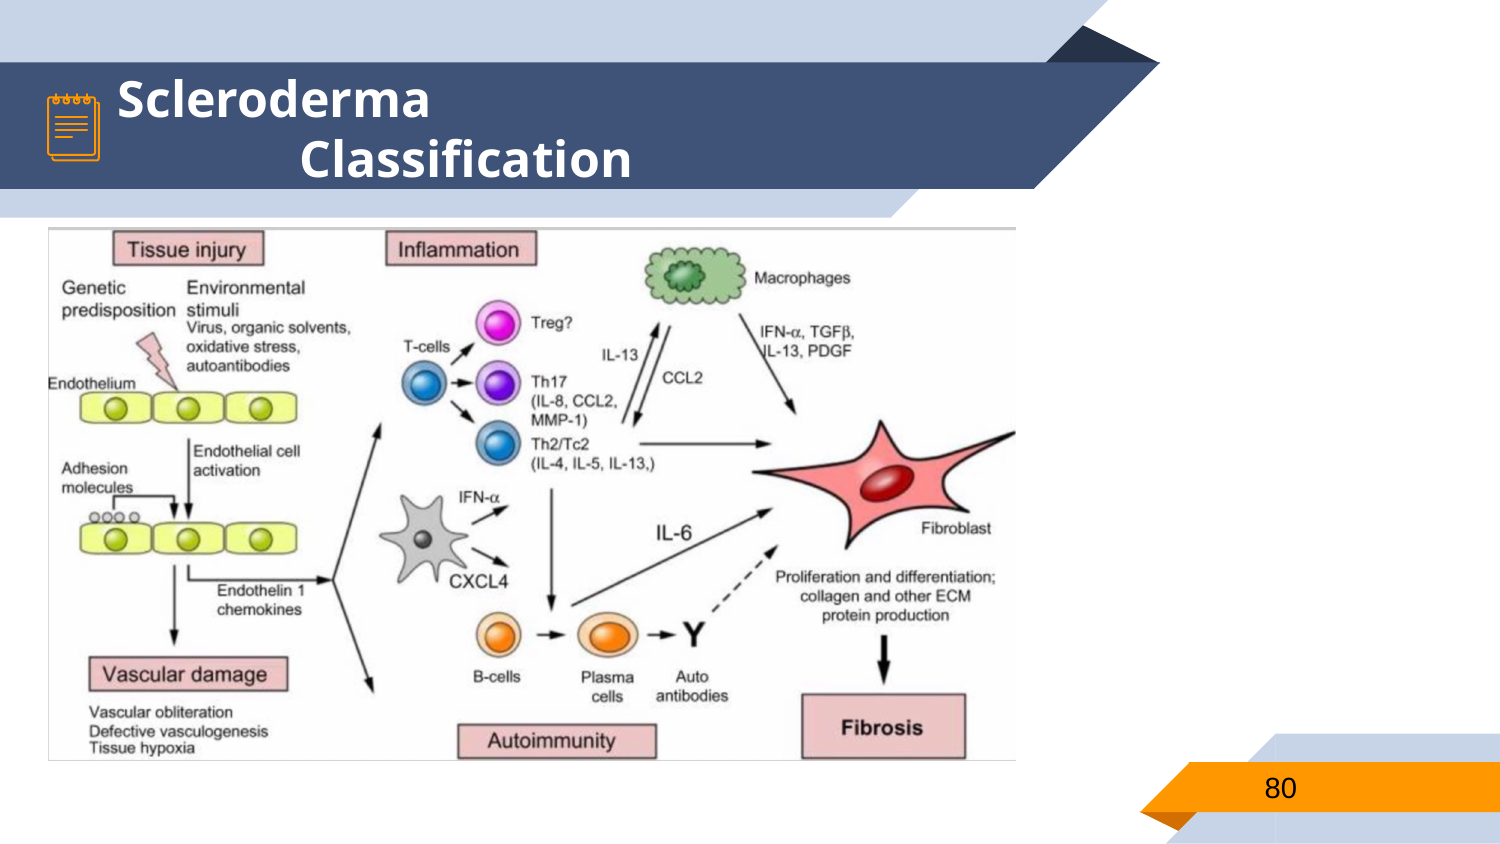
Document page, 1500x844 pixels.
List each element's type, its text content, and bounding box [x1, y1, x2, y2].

slide_number 80 [1249, 760, 1494, 813]
picture [47, 227, 1016, 761]
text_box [47, 93, 100, 161]
title Scleroderma Classification [102, 153, 1164, 221]
